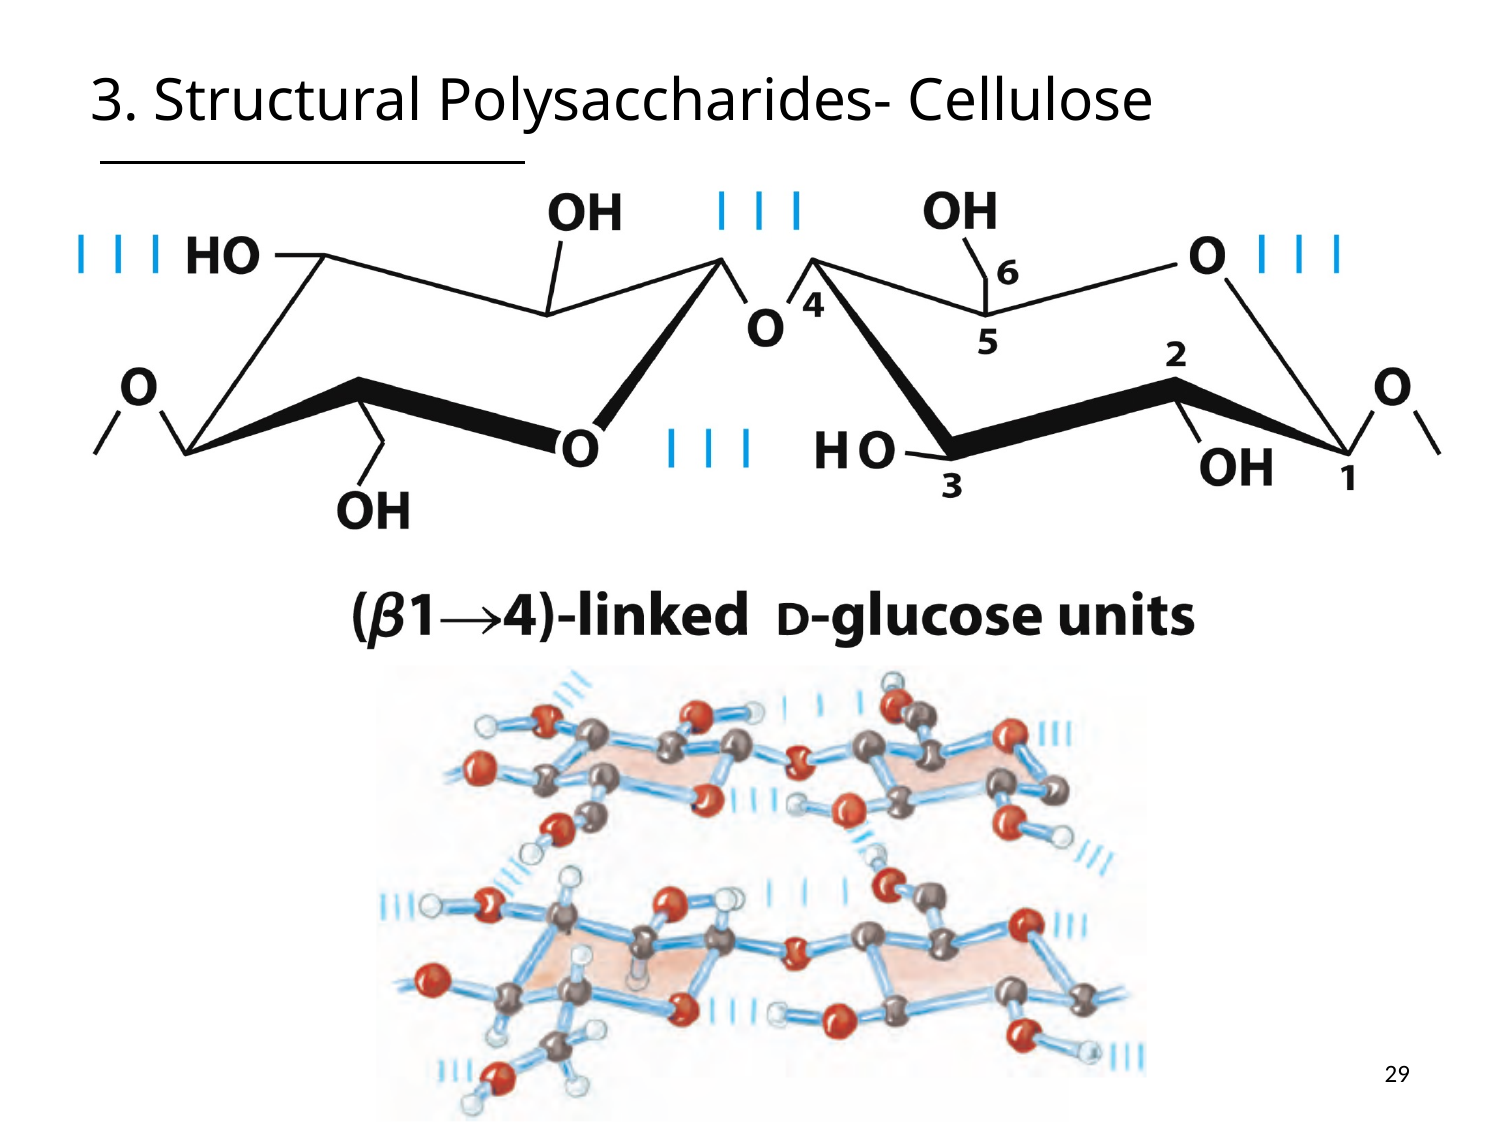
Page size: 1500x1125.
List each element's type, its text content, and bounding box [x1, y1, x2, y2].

picture [62, 174, 1463, 651]
picture [353, 652, 1176, 1125]
slide_number 29 [1180, 1042, 1425, 1103]
title 3. Structural Polysaccharides- Cellulose [75, 45, 1425, 150]
